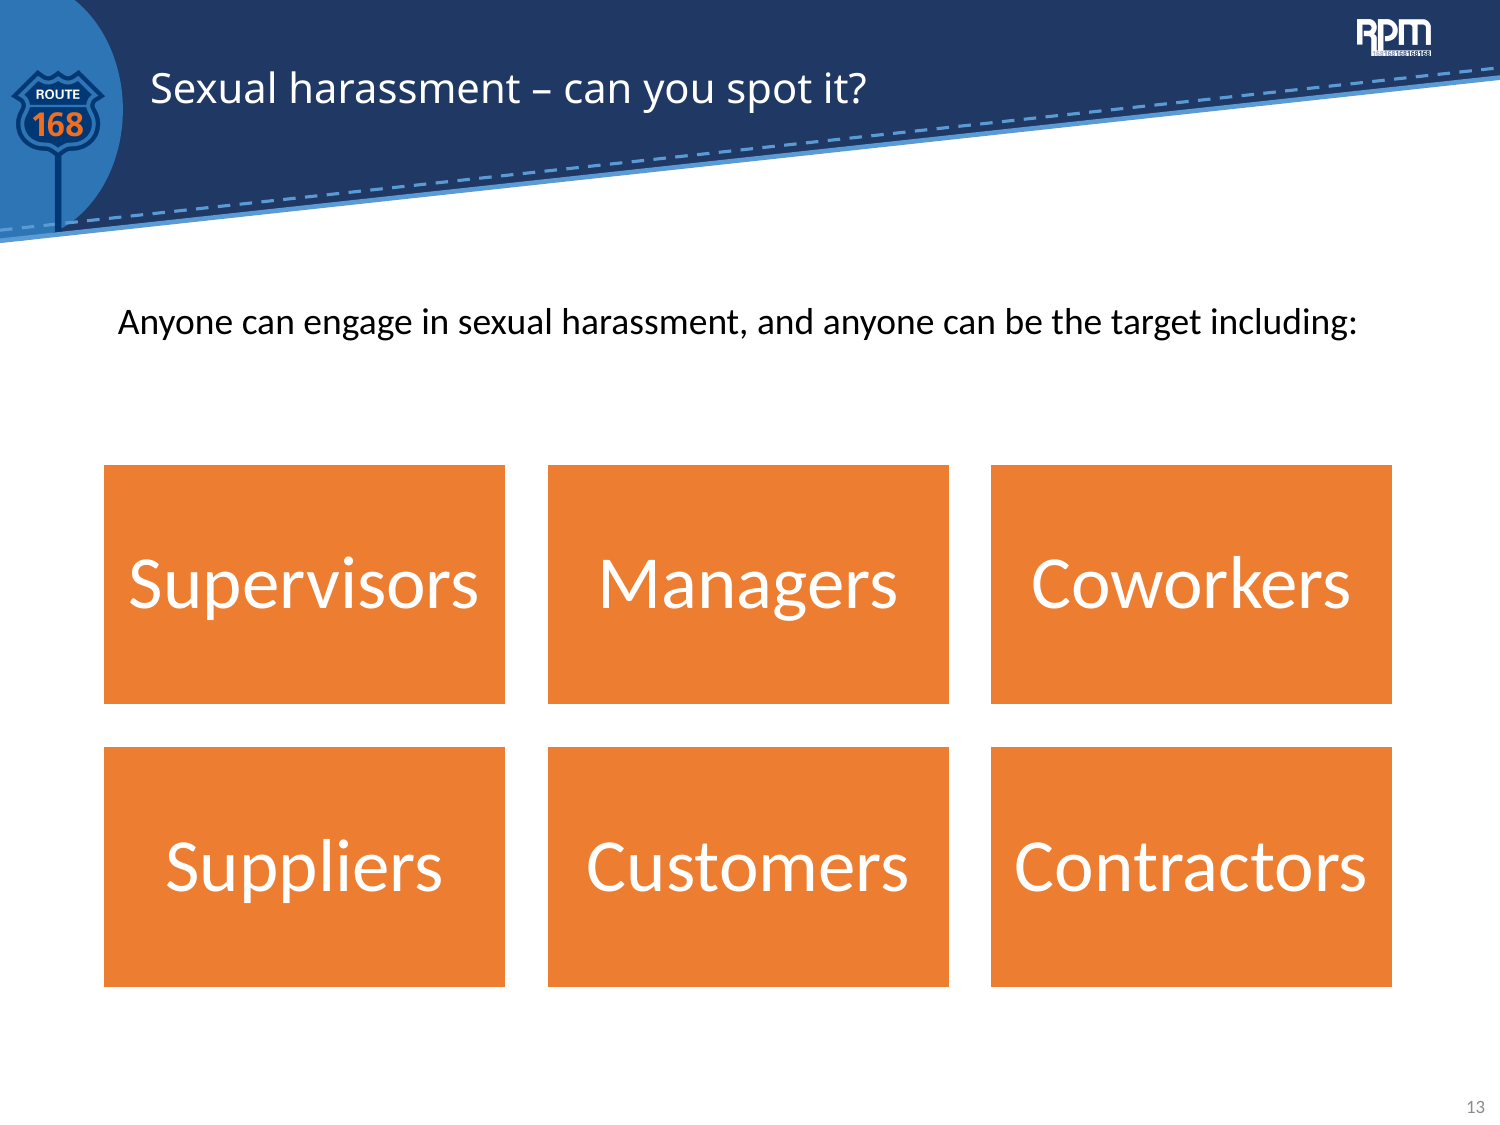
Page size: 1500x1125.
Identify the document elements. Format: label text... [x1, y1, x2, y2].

picture [1357, 19, 1431, 56]
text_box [103, 361, 1394, 1090]
slide_number 13 [1421, 1075, 1500, 1125]
title Sexual harassment – can you spot it? [135, 29, 1346, 150]
text_box Anyone can engage in sexual harassment, and anyone can be the target including: [103, 289, 1462, 350]
picture [11, 70, 105, 233]
